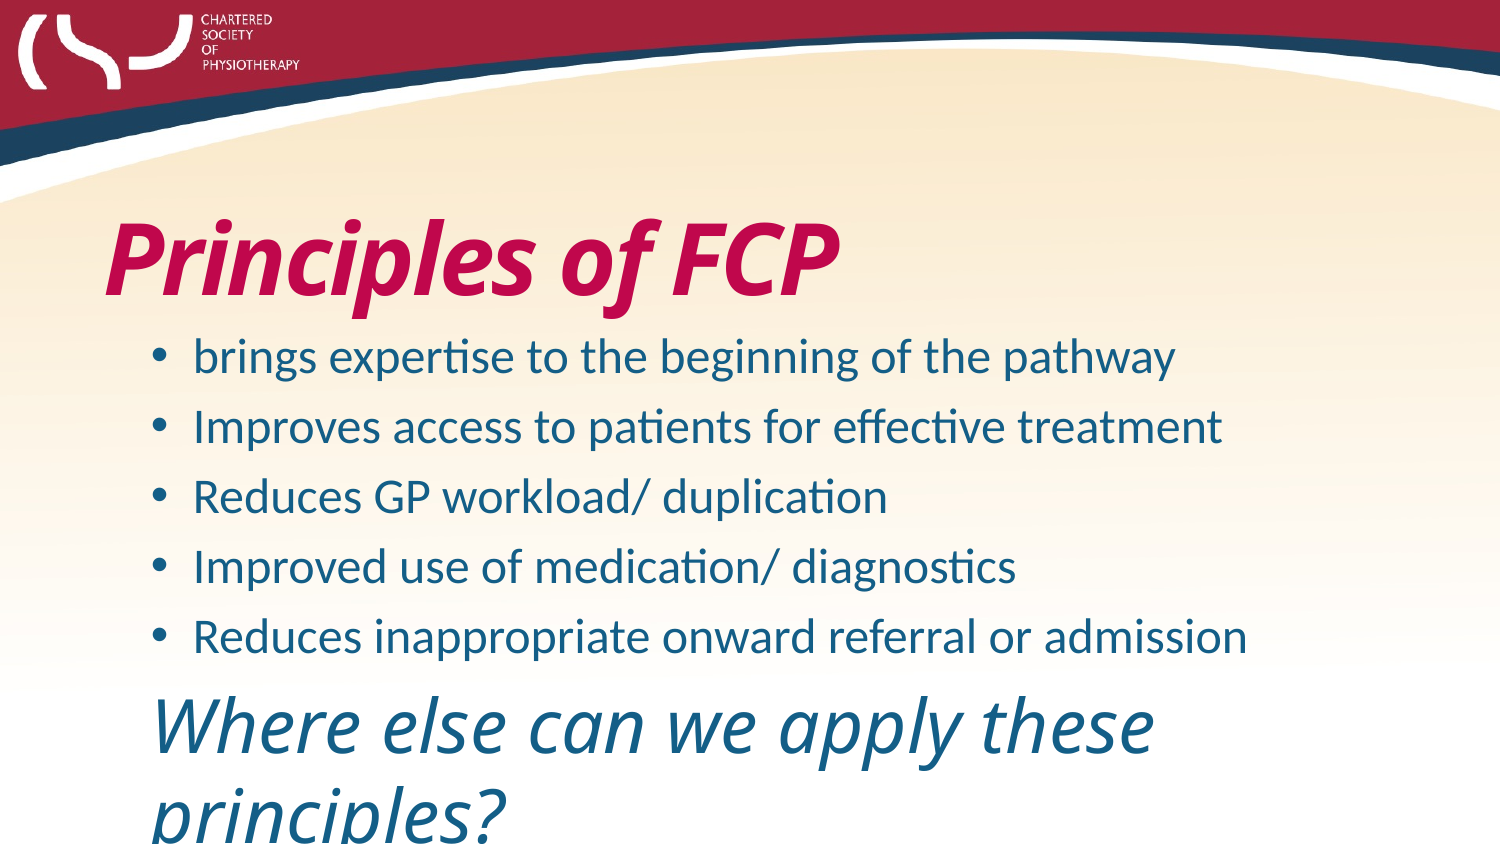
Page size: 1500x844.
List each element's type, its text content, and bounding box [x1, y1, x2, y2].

text_box Principles of FCP [88, 185, 1447, 327]
list brings expertise to the beginning of the pathway Improves access to patients for effective treatment Reduces GP workload/ duplication Improved use of medication/ diagnostics Reduces inappropriate onward referral or admission Where else can we apply these principles? [135, 316, 1495, 844]
picture [0, 0, 1500, 844]
